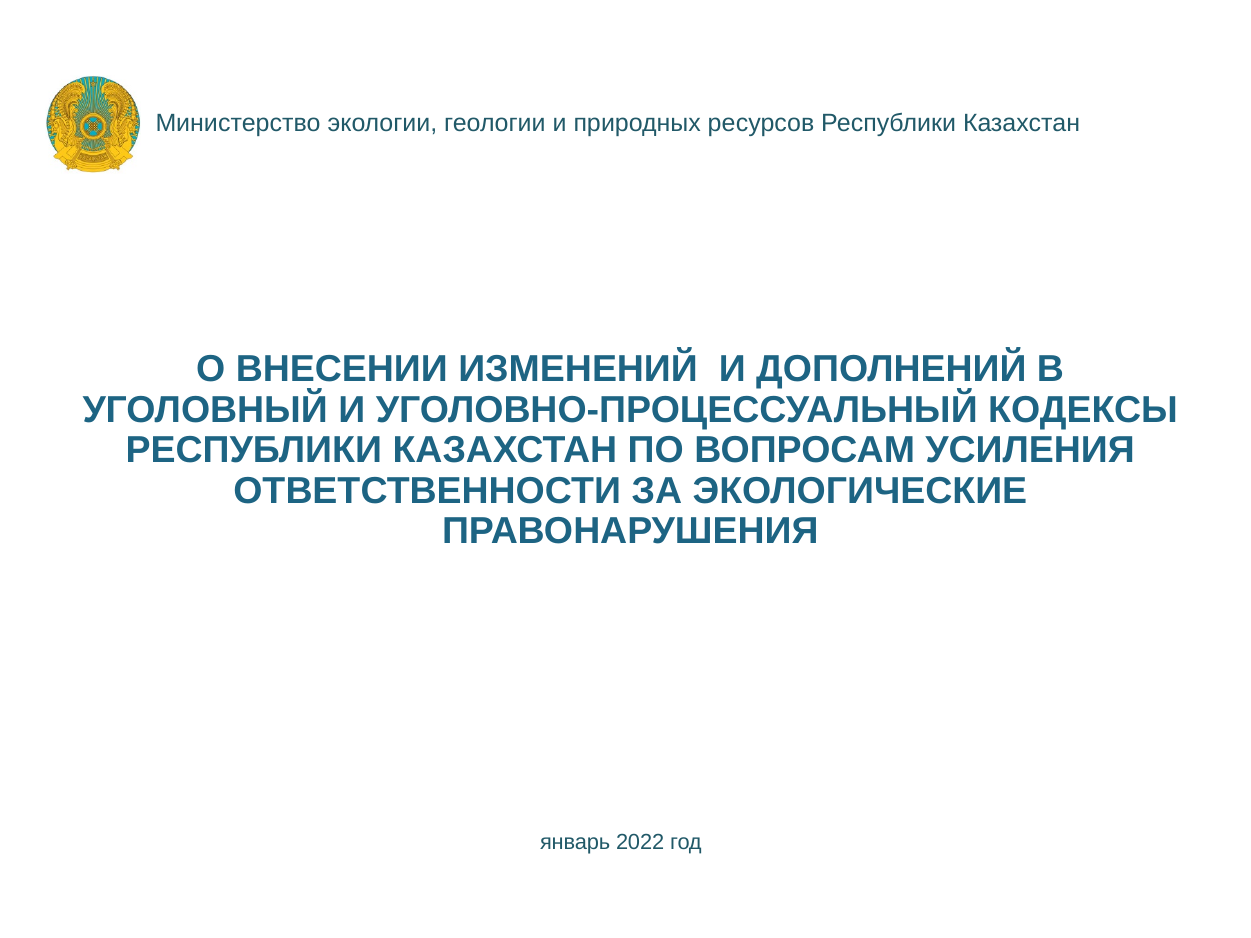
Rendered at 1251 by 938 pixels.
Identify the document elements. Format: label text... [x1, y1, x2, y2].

text_box январь 2022 год [36, 823, 1206, 862]
text_box Министерство экологии, геологии и природных ресурсов Республики Казахстан [145, 102, 1240, 145]
text_box О ВНЕСЕНИИ ИЗМЕНЕНИЙ И ДОПОЛНЕНИЙ В УГОЛОВНЫЙ И УГОЛОВНО-ПРОЦЕССУАЛЬНЫЙ КОДЕКСЫ РЕСПУБЛИКИ КАЗАХСТАН ПО ВОПРОСАМ УСИЛЕНИЯ ОТВЕТСТВЕННОСТИ ЗА ЭКОЛОГИЧЕСКИЕ ПРАВОНАРУШЕНИЯ [59, 342, 1202, 560]
picture [45, 74, 142, 174]
